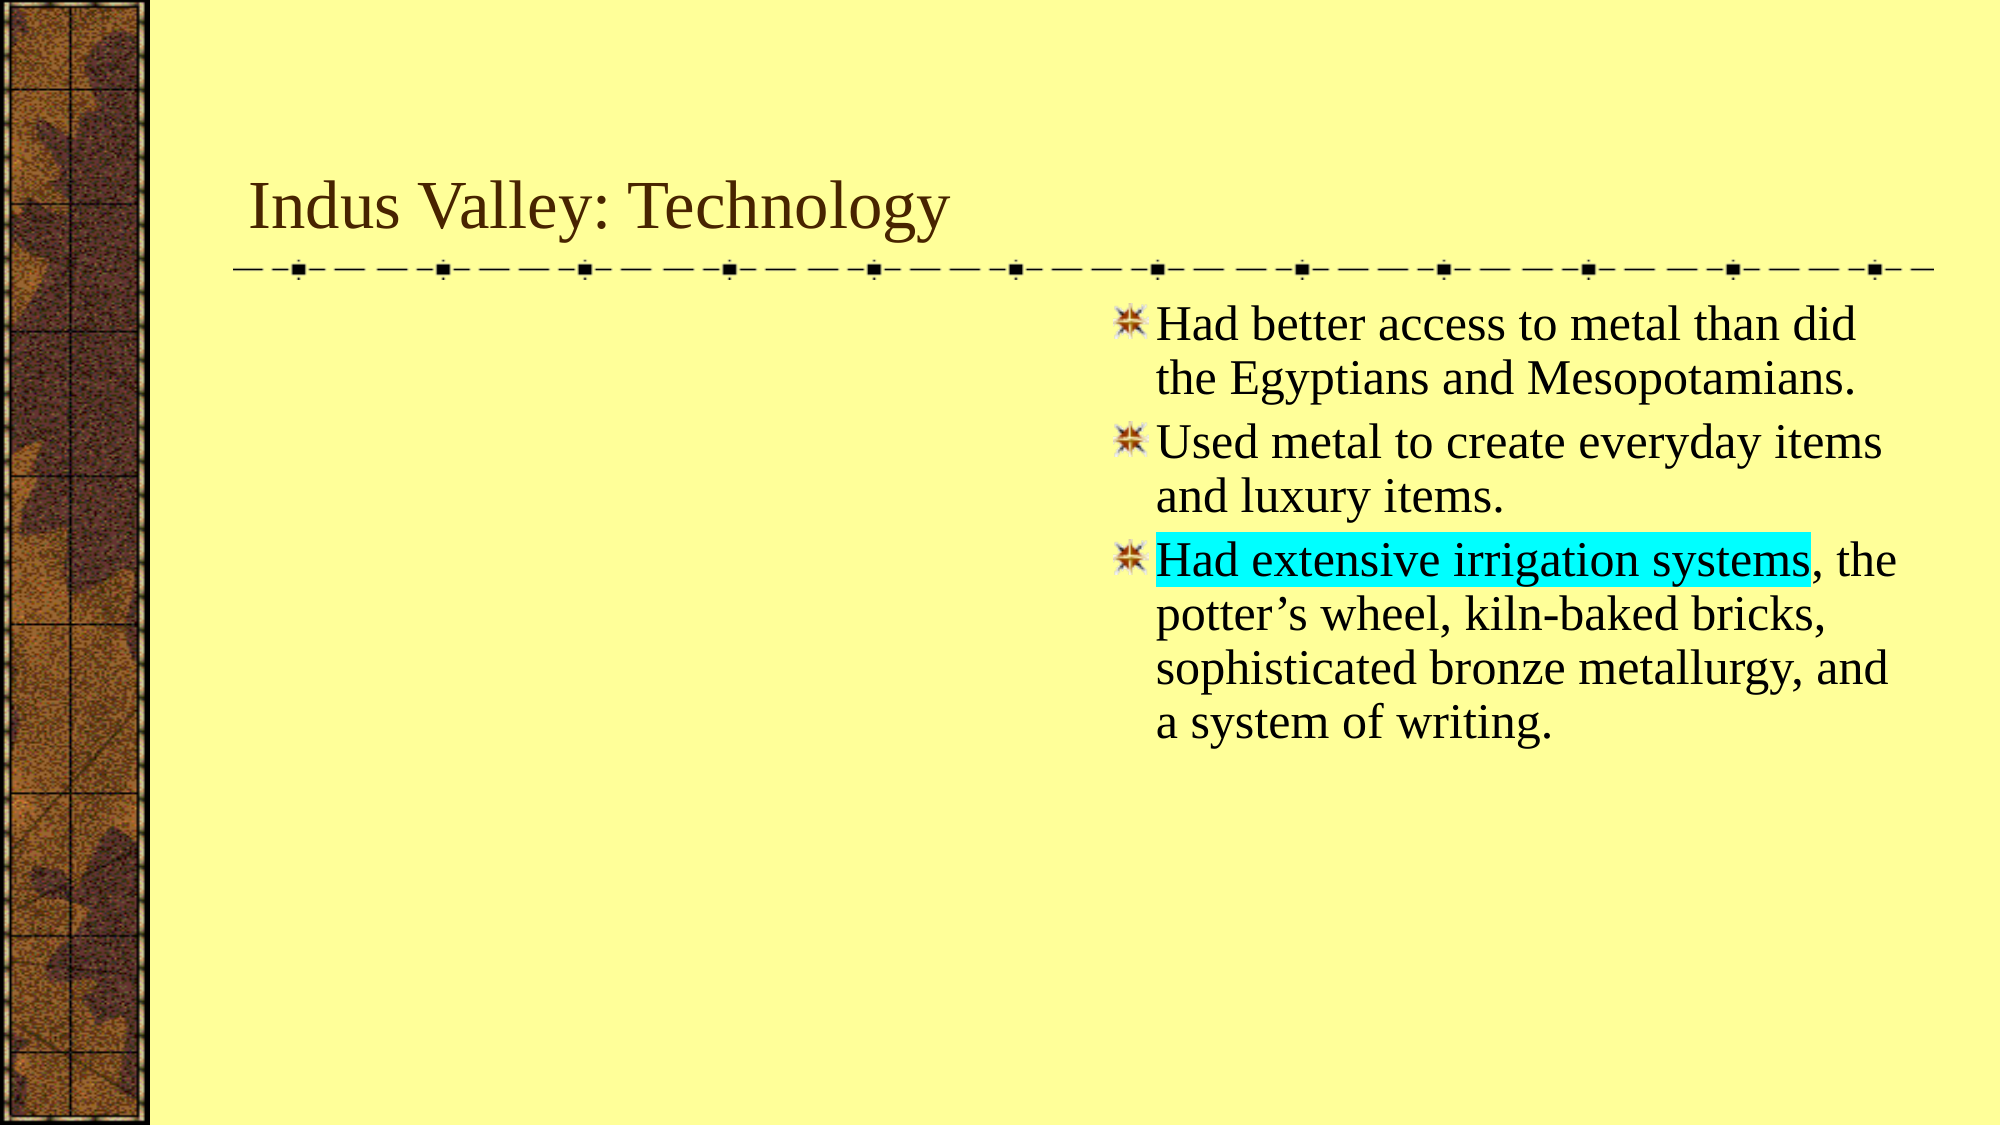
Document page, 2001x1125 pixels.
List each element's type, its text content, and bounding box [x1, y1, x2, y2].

picture [0, 0, 150, 1125]
picture [1113, 303, 1149, 339]
picture [1113, 421, 1149, 457]
list Had better access to metal than did the Egyptians and Mesopotamians. Used metal to create everyday items and luxury items. Had extensive irrigation systems, the potter’s wheel, kiln-baked bricks, sophisticated bronze metallurgy, and a system of writing. [1098, 289, 1932, 965]
title Indus Valley: Technology [233, 62, 1934, 250]
picture [1113, 539, 1149, 575]
picture [233, 258, 1934, 280]
